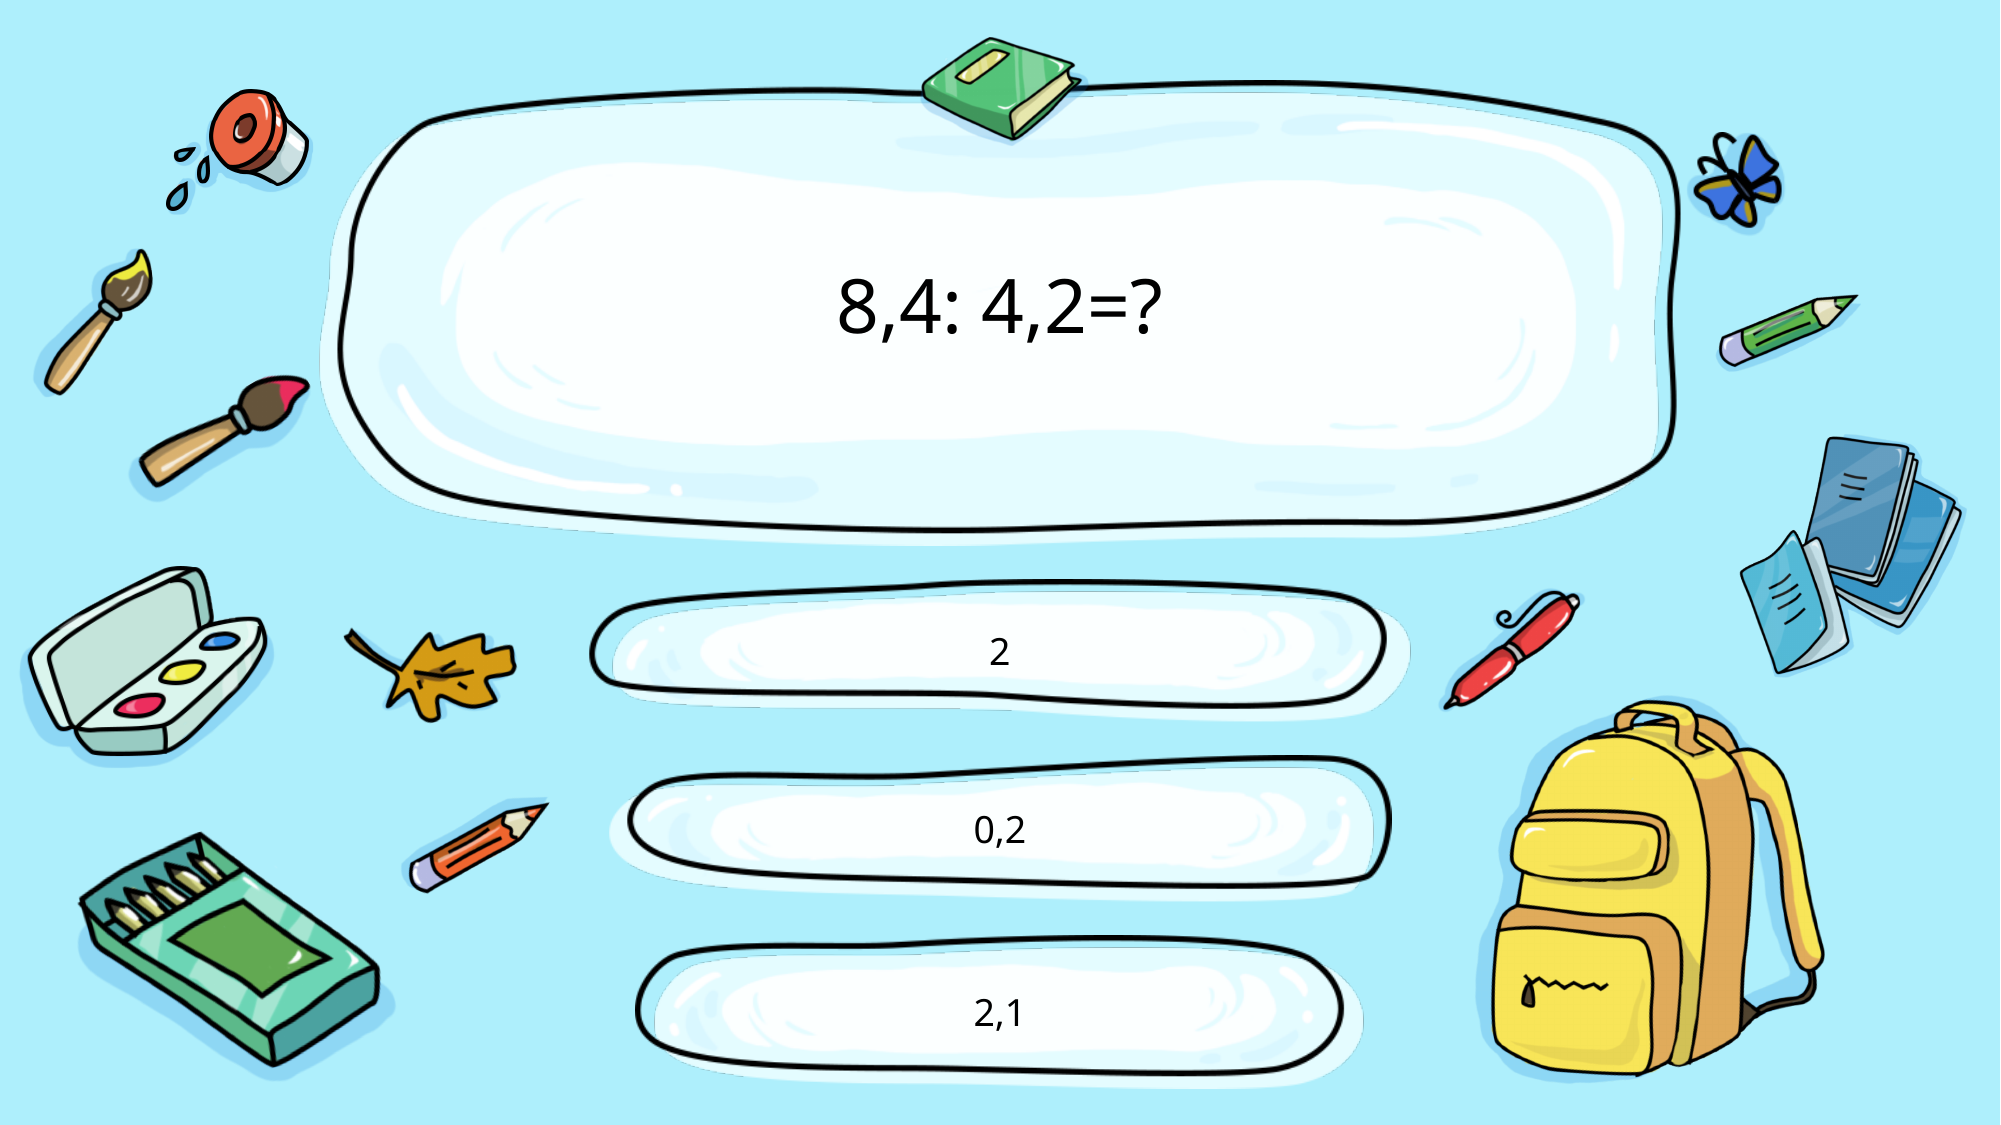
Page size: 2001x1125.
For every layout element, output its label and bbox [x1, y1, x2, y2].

picture [608, 755, 1392, 903]
picture [394, 752, 551, 925]
picture [17, 566, 276, 769]
picture [588, 579, 1412, 723]
picture [1712, 258, 1863, 404]
picture [1686, 132, 1787, 237]
picture [165, 89, 314, 215]
picture [19, 247, 164, 398]
picture [333, 586, 534, 745]
picture [1410, 403, 1999, 1125]
picture [58, 797, 407, 1122]
picture [118, 25, 1682, 547]
picture [635, 935, 1365, 1089]
